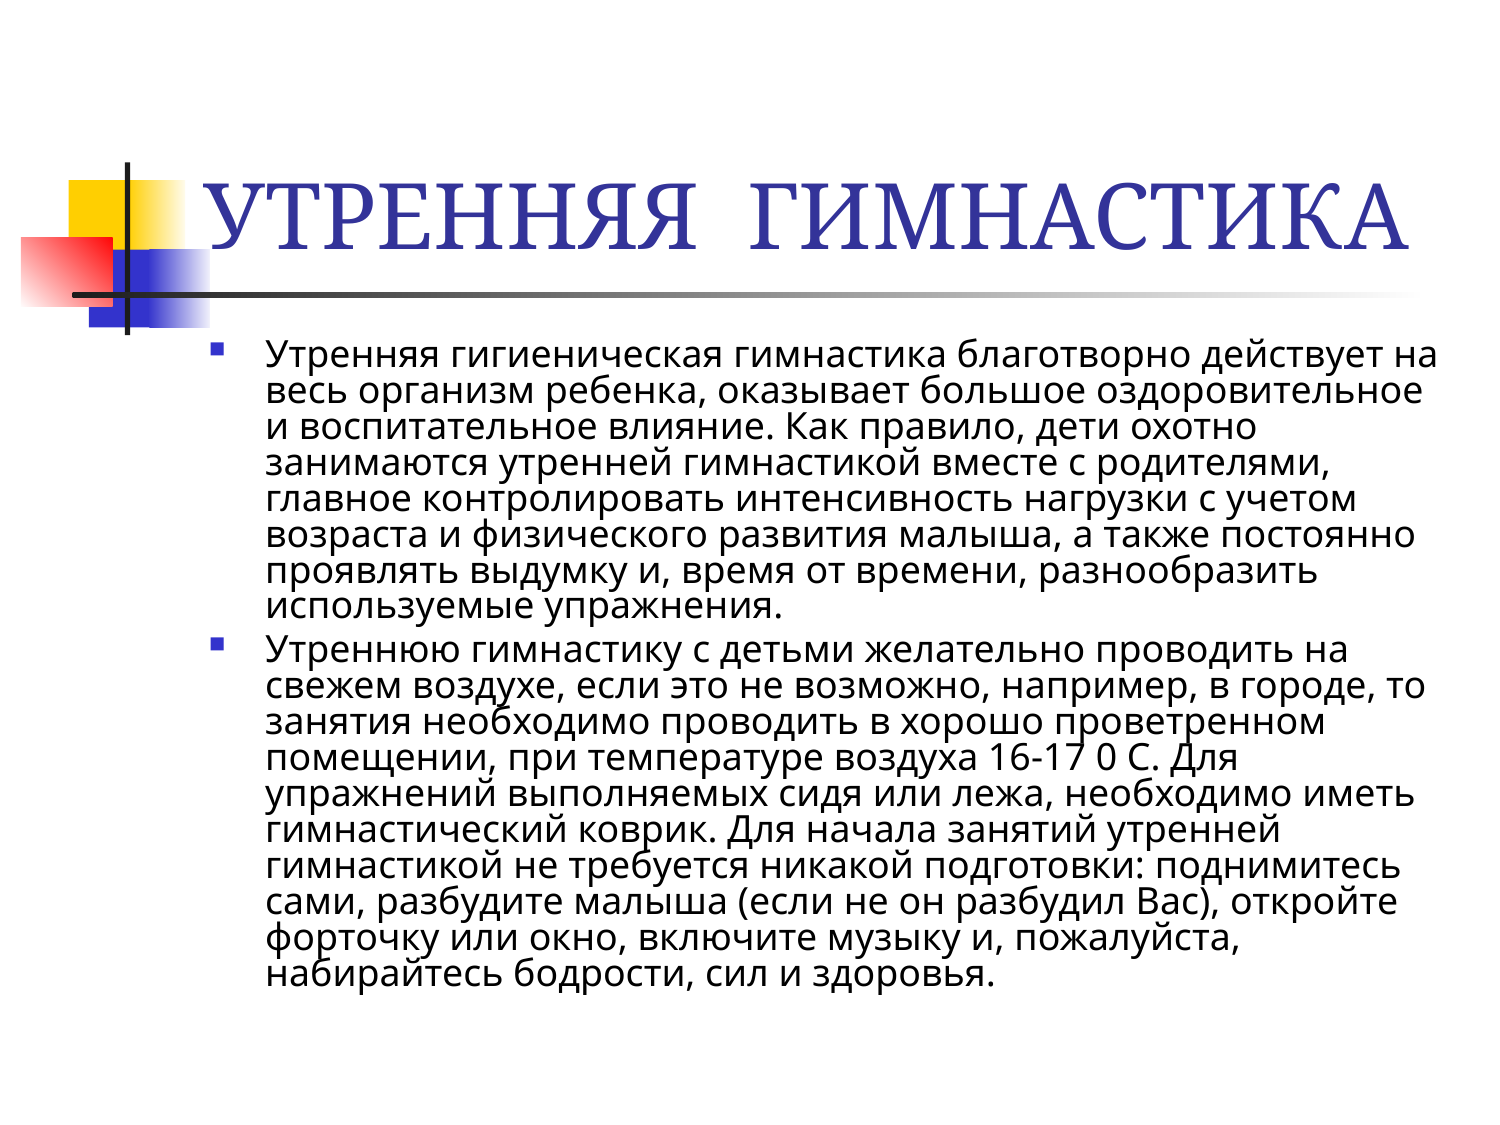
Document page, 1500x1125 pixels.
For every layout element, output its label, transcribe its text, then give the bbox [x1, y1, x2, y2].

title УТРЕННЯЯ ГИМНАСТИКА [188, 34, 1468, 276]
list Утренняя гигиеническая гимнастика благотворно действует на весь организм ребенка, оказывает большое оздоровительное и воспитательное влияние. Как правило, дети охотно занимаются утренней гимнастикой вместе с родителями, главное контролировать интенсивность нагрузки с учетом возраста и физического развития малыша, а также постоянно проявлять выдумку и, время от времени, разнообразить используемые упражнения. Утреннюю гимнастику с детьми желательно проводить на свежем воздухе, если это не возможно, например, в городе, то занятия необходимо проводить в хорошо проветренном помещении, при температуре воздуха 16-17 0 С. Для упражнений выполняемых сидя или лежа, необходимо иметь гимнастический коврик. Для начала занятий утренней гимнастикой не требуется никакой подготовки: поднимитесь сами, разбудите малыша (если не он разбудил Вас), откройте форточку или окно, включите музыку и, пожалуйста, набирайтесь бодрости, сил и здоровья. [193, 330, 1470, 1007]
